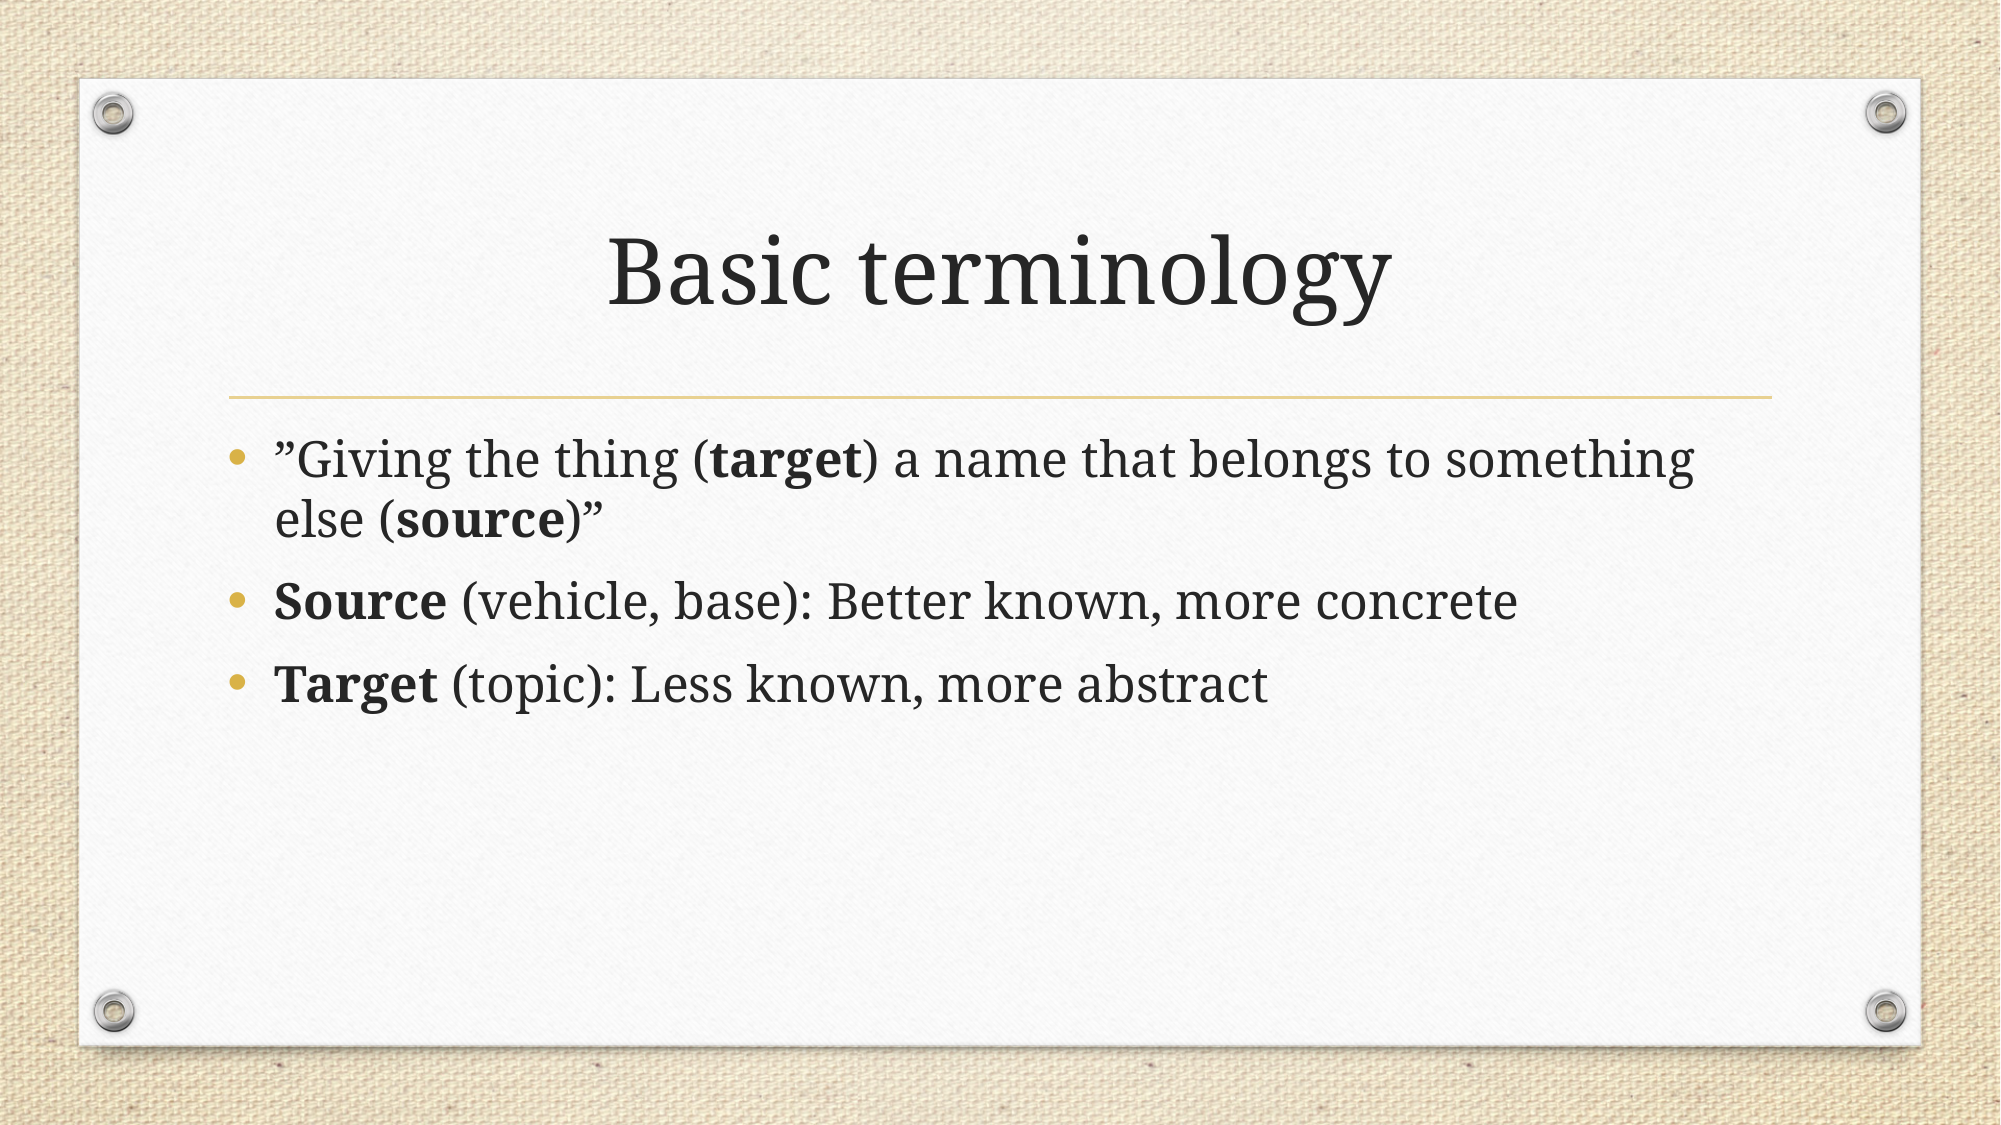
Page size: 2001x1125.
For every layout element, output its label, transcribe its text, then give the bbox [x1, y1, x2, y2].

title Basic terminology [212, 161, 1788, 375]
list ”Giving the thing (target) a name that belongs to something else (source)” Source (vehicle, base): Better known, more concrete Target (topic): Less known, more abstract [212, 419, 1788, 964]
picture [0, 0, 2001, 1125]
